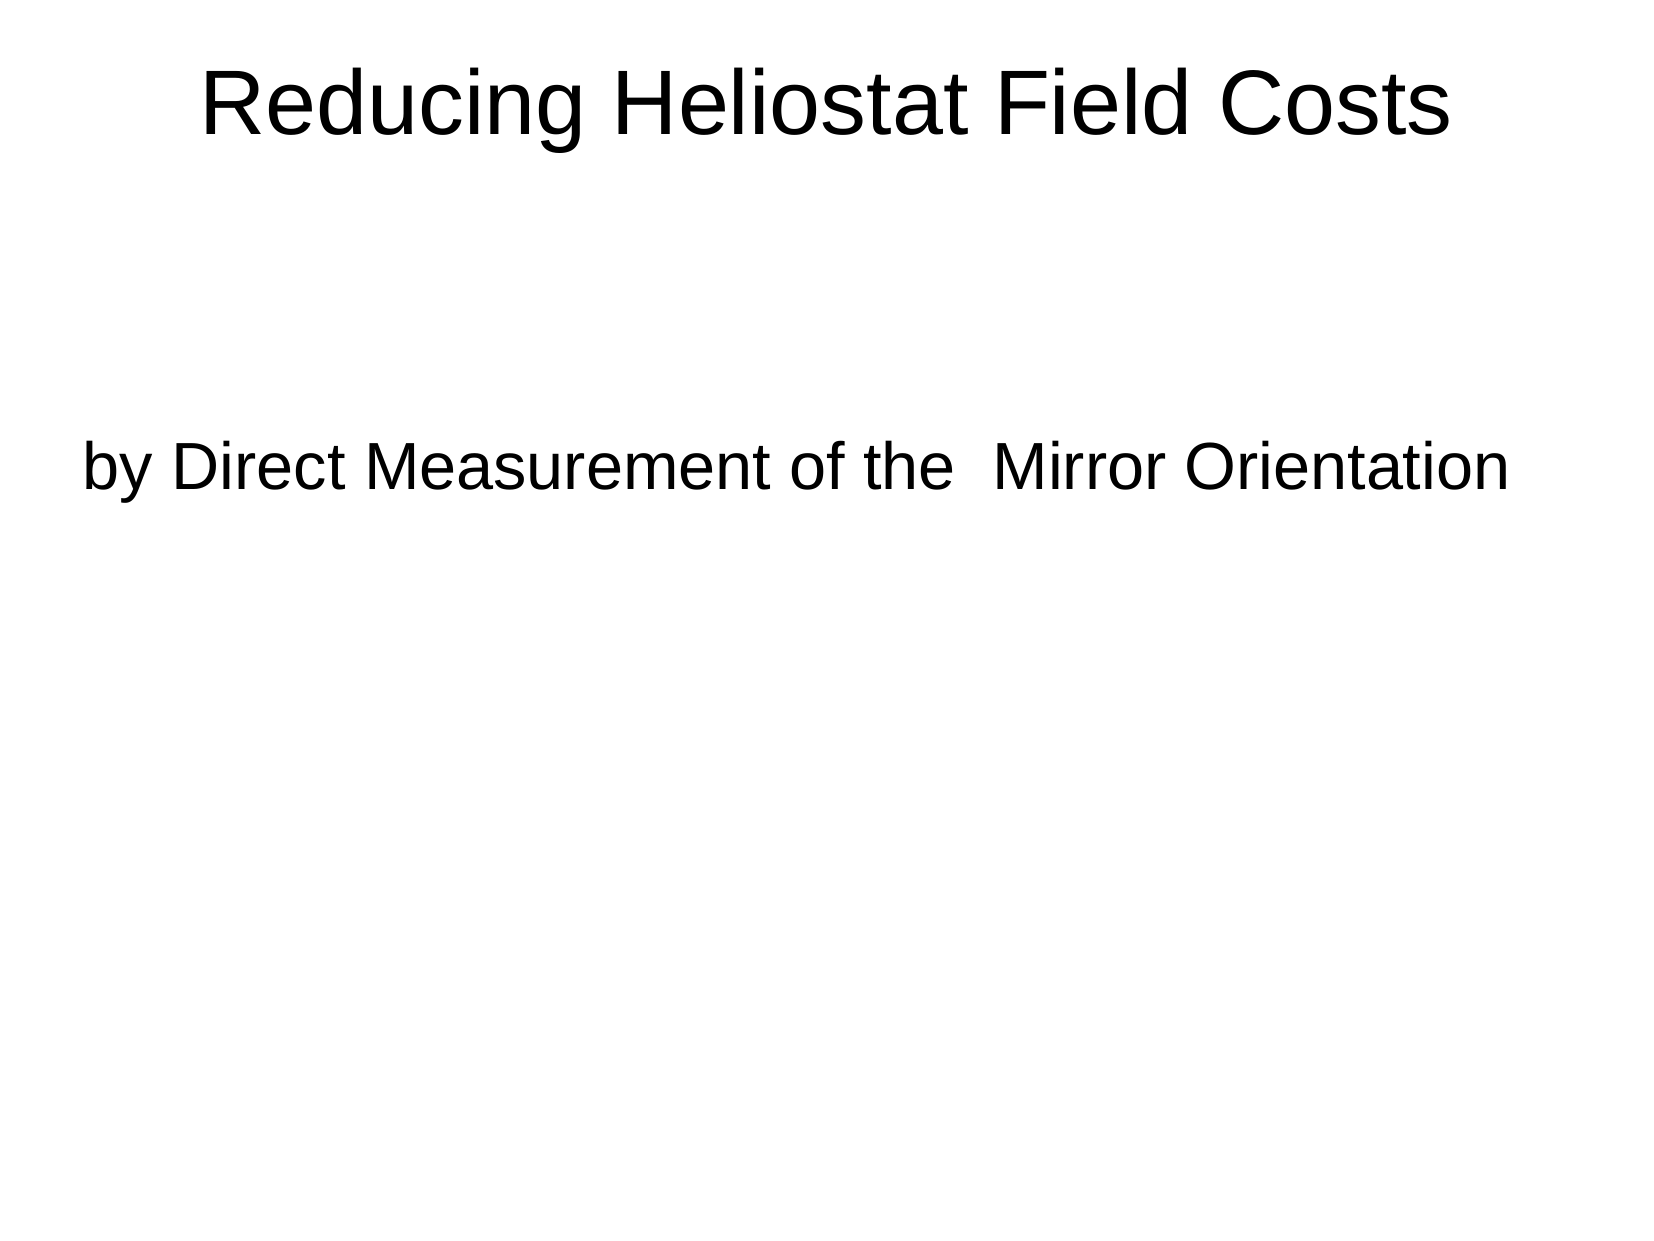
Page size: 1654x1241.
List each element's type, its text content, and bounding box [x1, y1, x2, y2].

subtitle by Direct Measurement of the Mirror Orientation [82, 290, 1571, 635]
title Reducing Heliostat Field Costs [82, 49, 1571, 257]
